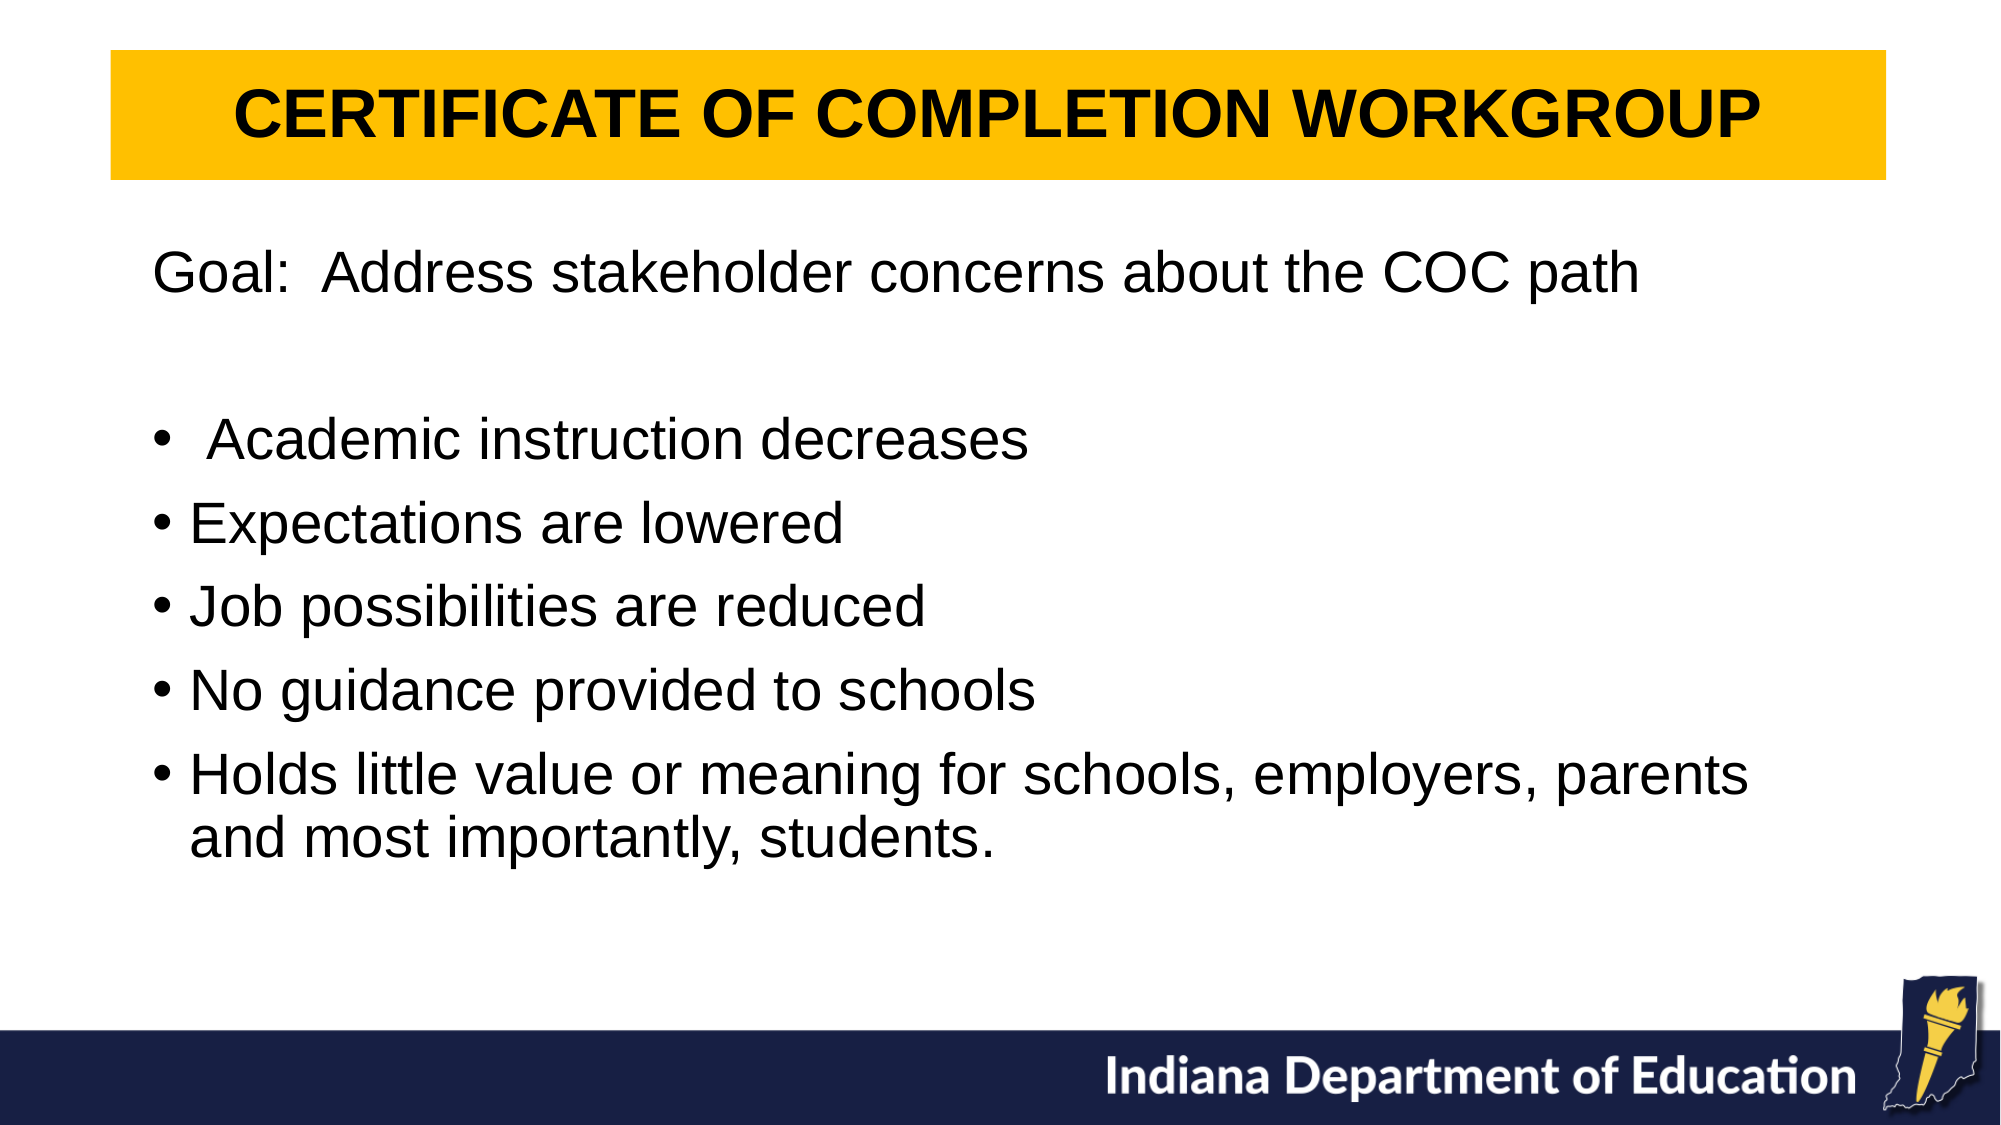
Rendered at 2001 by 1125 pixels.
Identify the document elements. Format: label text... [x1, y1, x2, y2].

text_box CERTIFICATE OF COMPLETION WORKGROUP [110, 50, 1887, 180]
list Goal: Address stakeholder concerns about the COC path Academic instruction decreases Expectations are lowered Job possibilities are reduced No guidance provided to schools Holds little value or meaning for schools, employers, parents and most importantly, students. [137, 234, 1863, 1014]
picture [0, 0, 2001, 1125]
